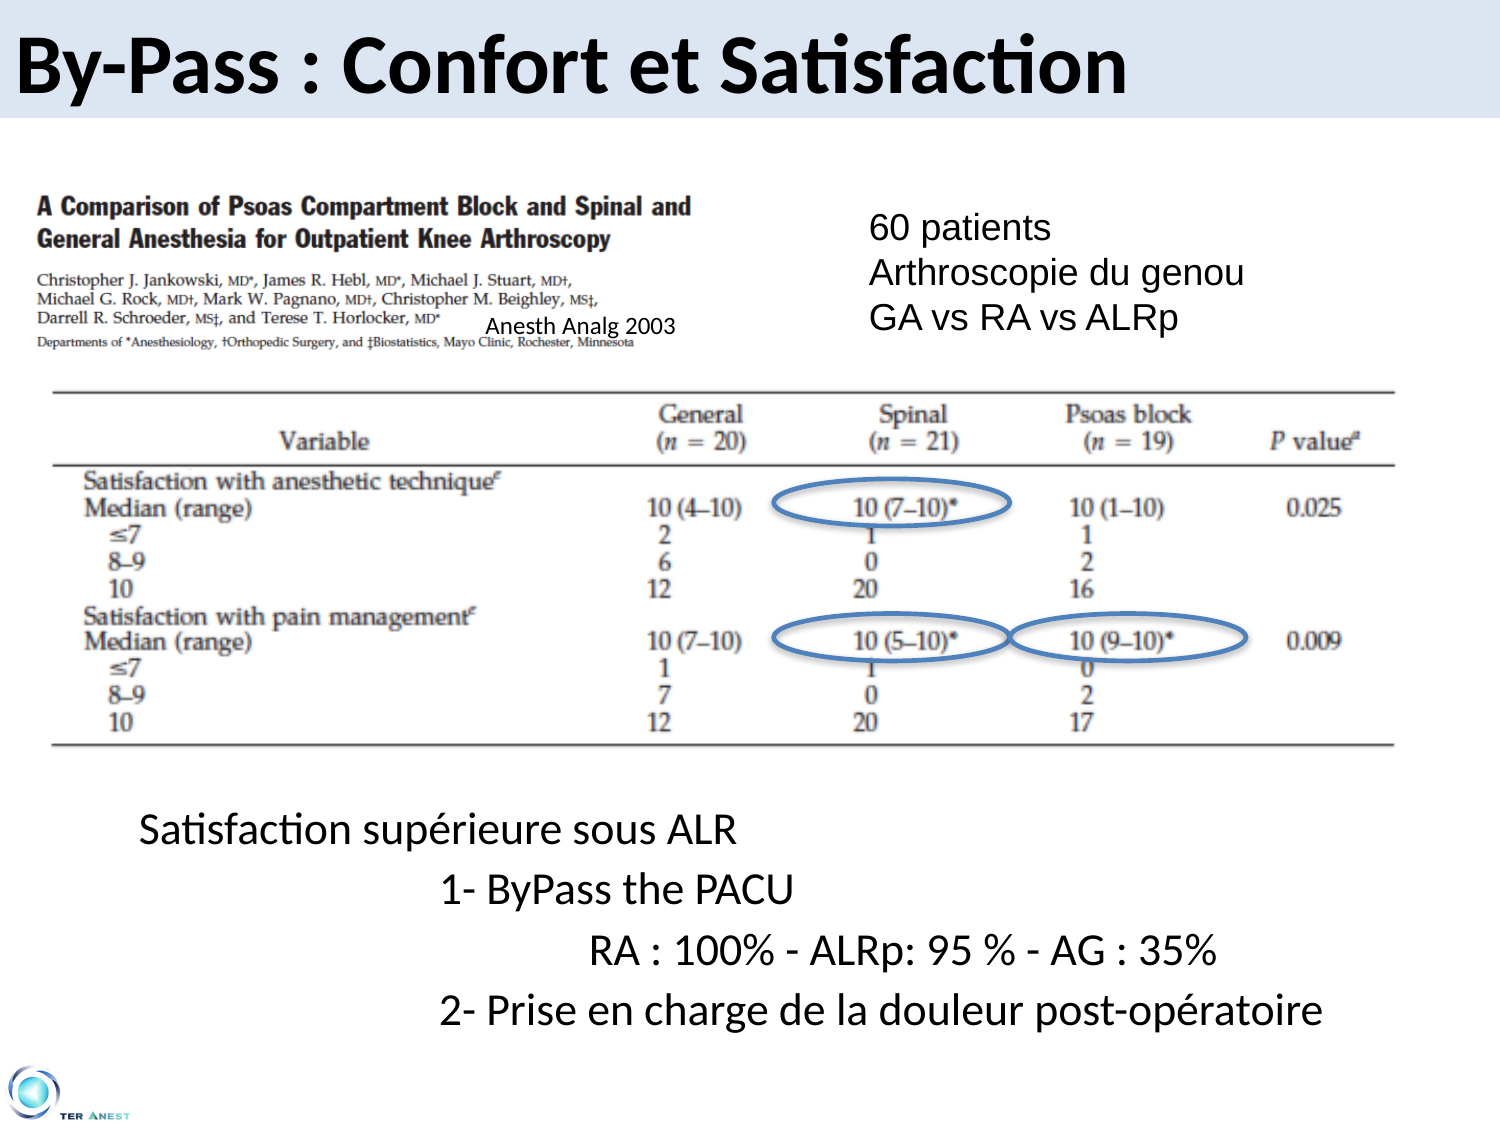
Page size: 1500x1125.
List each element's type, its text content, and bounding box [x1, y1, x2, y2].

picture [29, 388, 1412, 752]
picture [0, 1063, 133, 1125]
text_box 60 patients Arthroscopie du genou GA vs RA vs ALRp [890, 195, 1260, 346]
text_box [29, 181, 885, 360]
text_box Satisfaction supérieure sous ALR 1- ByPass the PACU RA : 100% - ALRp: 95 % - AG : 35% 2- Prise en charge de la douleur post-opératoire [123, 785, 1376, 1042]
text_box By-Pass : Confort et Satisfaction [0, 0, 1500, 119]
